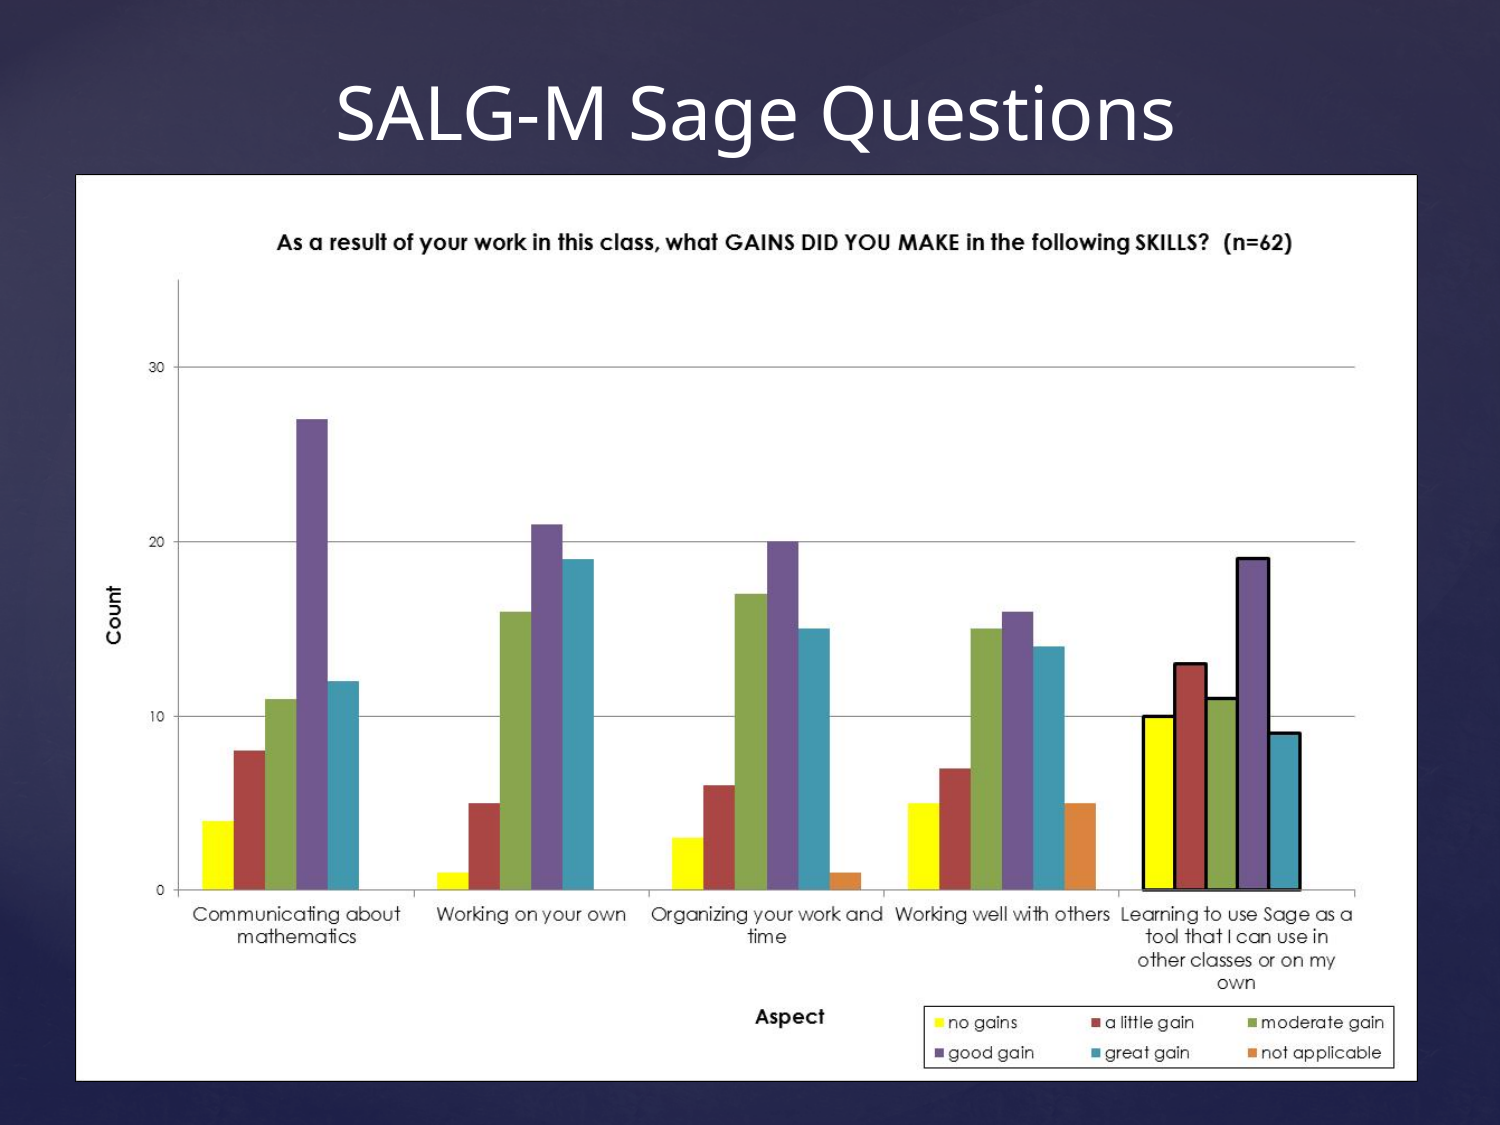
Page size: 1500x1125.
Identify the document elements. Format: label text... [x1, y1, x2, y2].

picture [74, 174, 1419, 1083]
title SALG-M Sage Questions [137, 12, 1375, 163]
